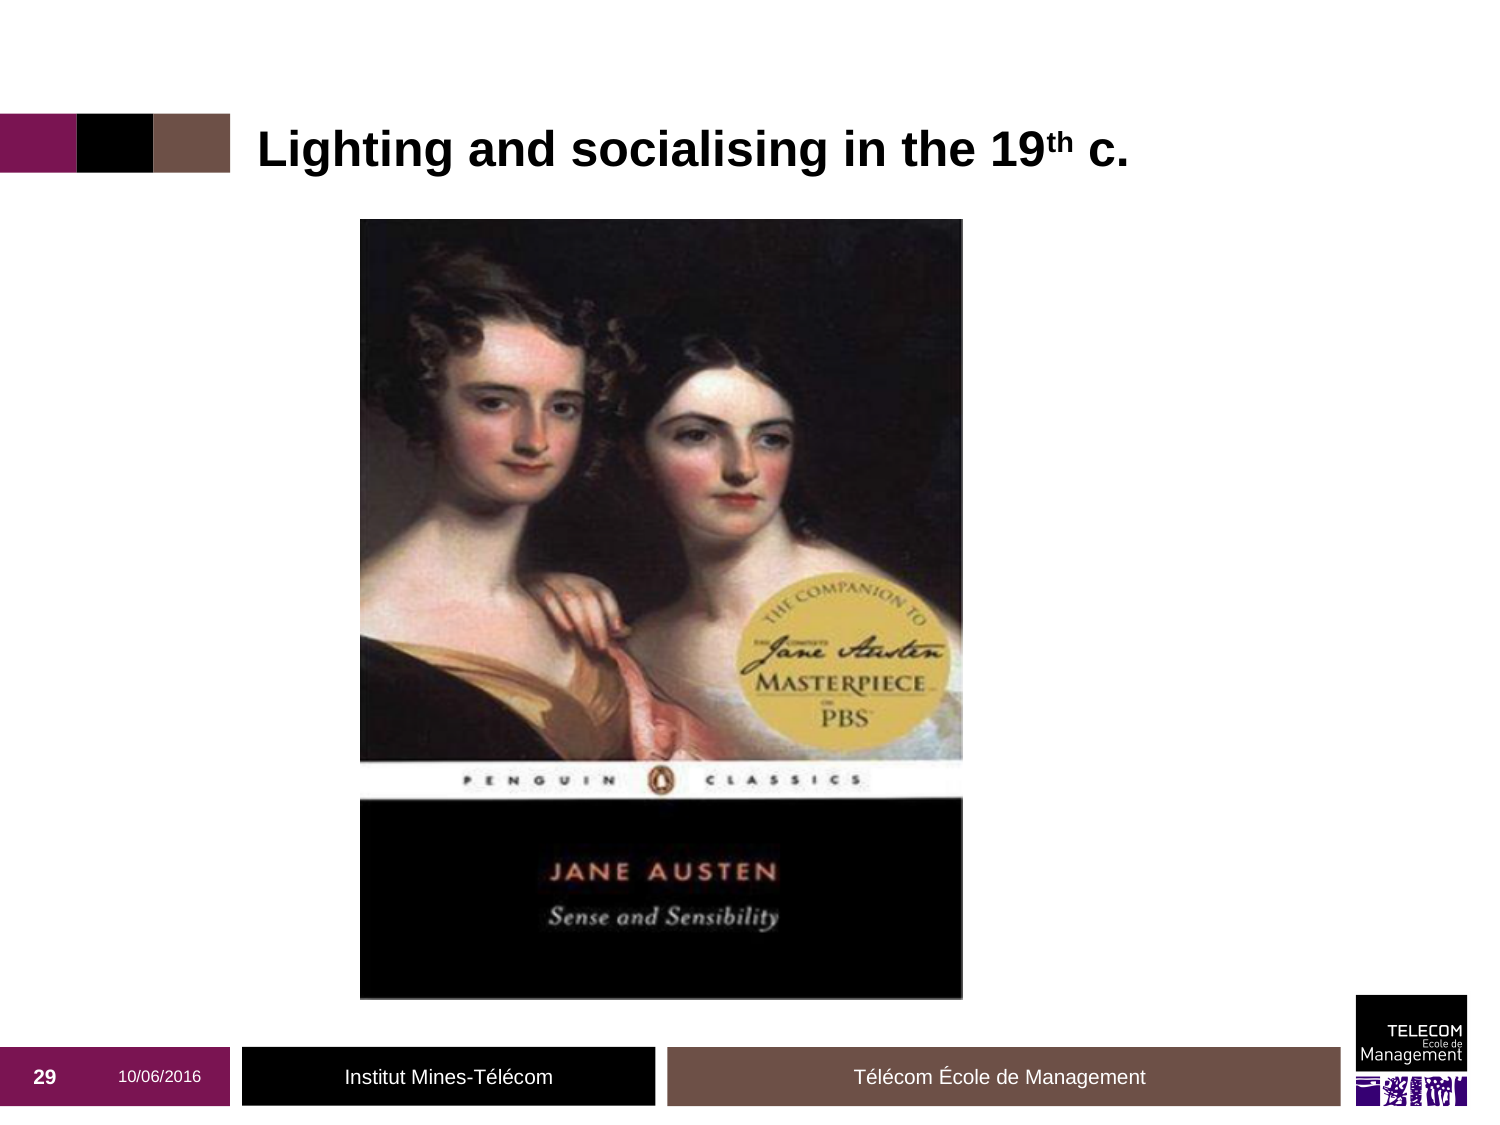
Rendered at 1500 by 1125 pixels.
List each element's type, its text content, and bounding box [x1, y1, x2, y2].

picture [1352, 991, 1471, 1110]
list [359, 219, 963, 1000]
footer Télécom École de Management [667, 1046, 1341, 1106]
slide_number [88, 1046, 232, 1106]
title Lighting and socialising in the 19th c. [242, 0, 1425, 185]
slide_number 29 [1, 1046, 88, 1106]
